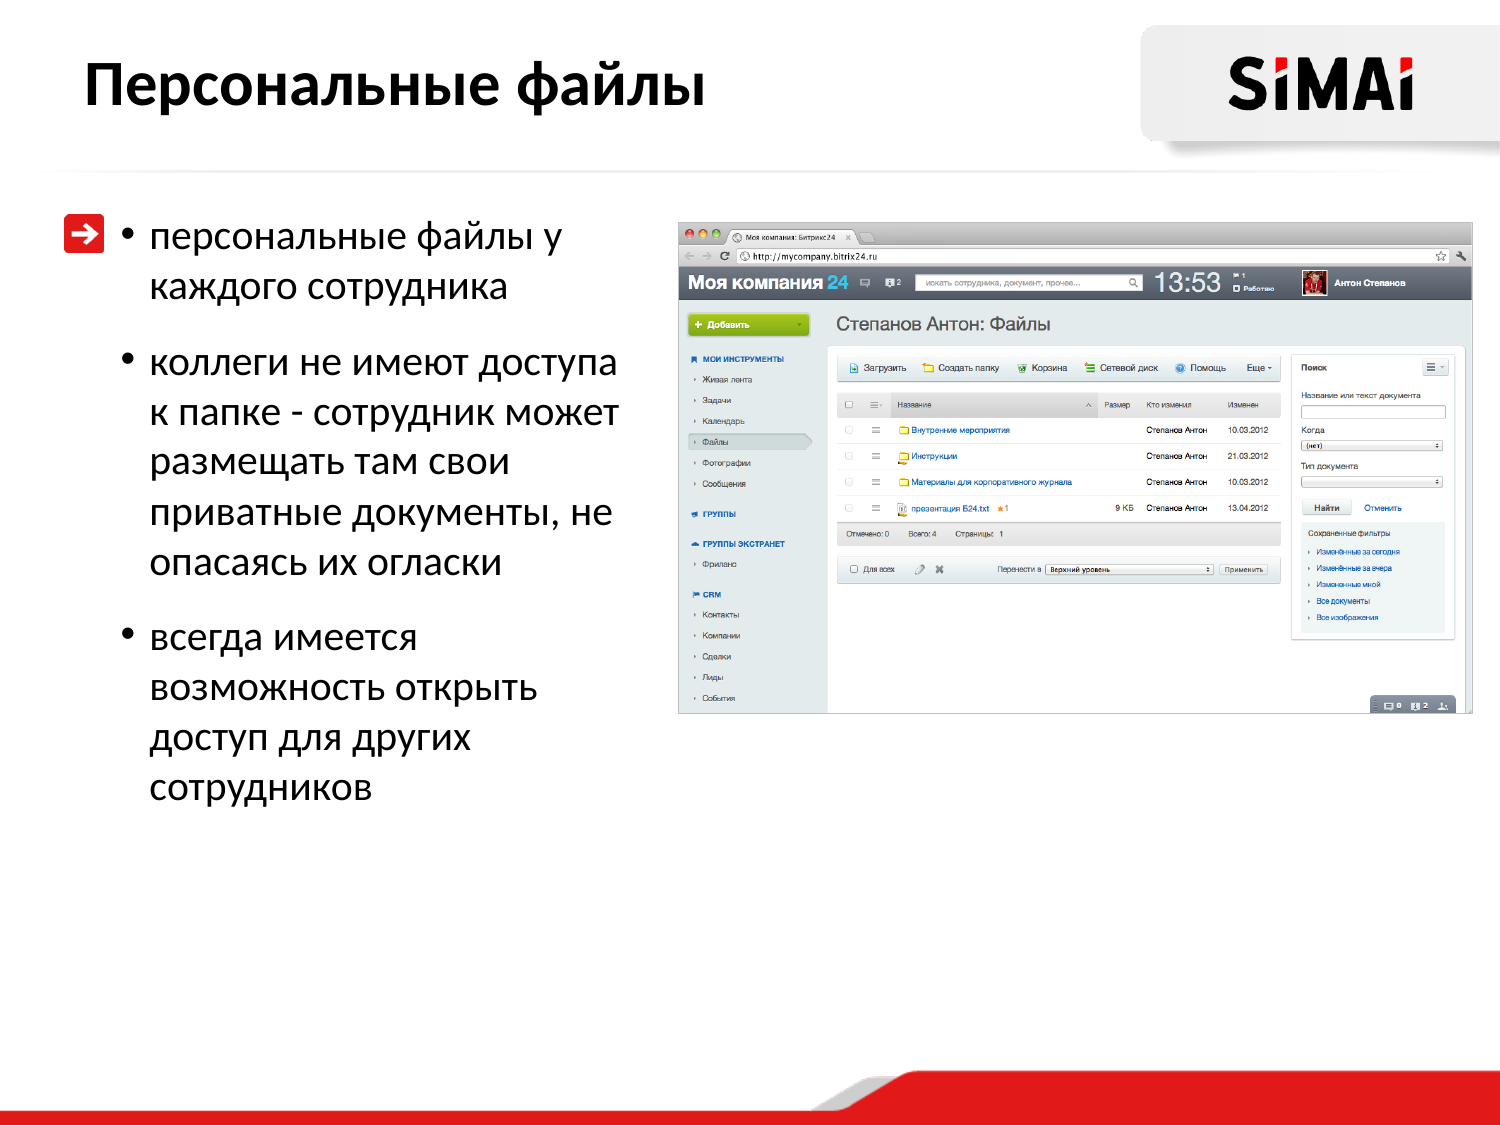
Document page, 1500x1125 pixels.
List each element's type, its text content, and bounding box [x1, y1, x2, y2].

text_box Персональные файлы [69, 27, 1136, 131]
picture [678, 222, 1472, 713]
picture [0, 1050, 1500, 1125]
picture [18, 25, 1500, 173]
picture [64, 214, 104, 254]
text_box персональные файлы у каждого сотрудника коллеги не имеют доступа к папке - сотрудник может размещать там свои приватные документы, не опасаясь их огласки всегда имеется возможность открыть доступ для других сотрудников [105, 200, 656, 966]
